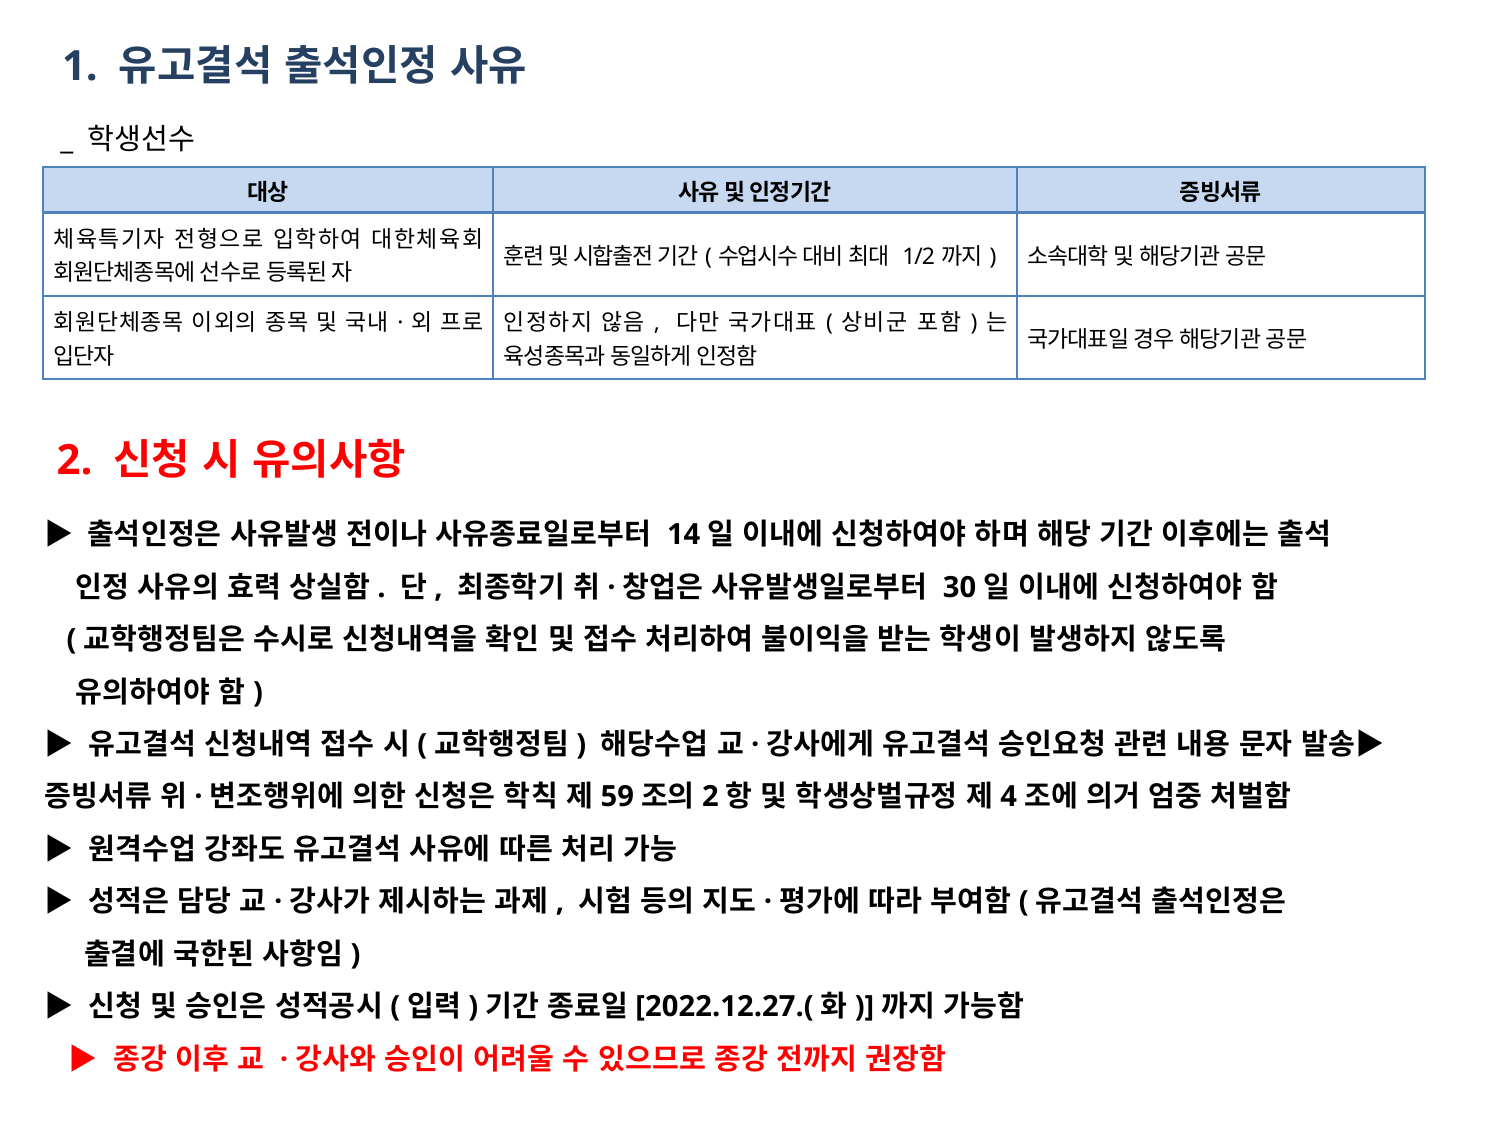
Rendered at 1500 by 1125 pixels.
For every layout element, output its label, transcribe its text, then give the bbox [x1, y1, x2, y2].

table_cell 체육특기자 전형으로 입학하여 대한체육회 회원단체종목에 선수로 등록된 자 [44, 214, 492, 295]
table_header 사유 및 인정기간 [494, 168, 1016, 211]
text_box 1. 유고결석 출석인정 사유 [47, 30, 543, 96]
table_cell 훈련 및 시합출전 기간(수업시수 대비 최대 1/2까지) [494, 214, 1016, 295]
table_cell 인정하지 않음, 다만 국가대표(상비군 포함)는 육성종목과 동일하게 인정함 [494, 297, 1016, 378]
table_cell 소속대학 및 해당기관 공문 [1018, 214, 1424, 295]
text_box ▶ 출석인정은 사유발생 전이나 사유종료일로부터 14일 이내에 신청하여야 하며 해당 기간 이후에는 출석 인정 사유의 효력 상실함. 단, 최종학기 취·창업은 사유발생일로부터 30일 이내에 신청하여야 함 (교학행정팀은 수시로 신청내역을 확인 및 접수 처리하여 불이익을 받는 학생이 발생하지 않도록 유의하여야 함) ▶ 유고결석 신청내역 접수 시(교학행정팀) 해당수업 교·강사에게 유고결석 승인요청 관련 내용 문자 발송▶ 증빙서류 위·변조행위에 의한 신청은 학칙 제59조의2항 및 학생상벌규정 제4조에 의거 엄중 처벌함 ▶ 원격수업 강좌도 유고결석 사유에 따른 처리 가능 ▶ 성적은 담당 교·강사가 제시하는 과제, 시험 등의 지도·평가에 따라 부여함(유고결석 출석인정은 출결에 국한된 사항임) ▶ 신청 및 승인은 성적공시(입력)기간 종료일[2022.12.27.(화)]까지 가능함 ▶ 종강 이후 교 ·강사와 승인이 어려울 수 있으므로 종강 전까지 권장함 [29, 490, 1450, 1083]
table_cell 회원단체종목 이외의 종목 및 국내·외 프로 입단자 [44, 297, 492, 378]
table_header 대상 [44, 168, 492, 211]
table_header 증빙서류 [1018, 168, 1424, 211]
text_box _ 학생선수 [45, 113, 211, 163]
text_box 2. 신청 시 유의사항 [41, 425, 422, 490]
table_cell 국가대표일 경우 해당기관 공문 [1018, 297, 1424, 378]
